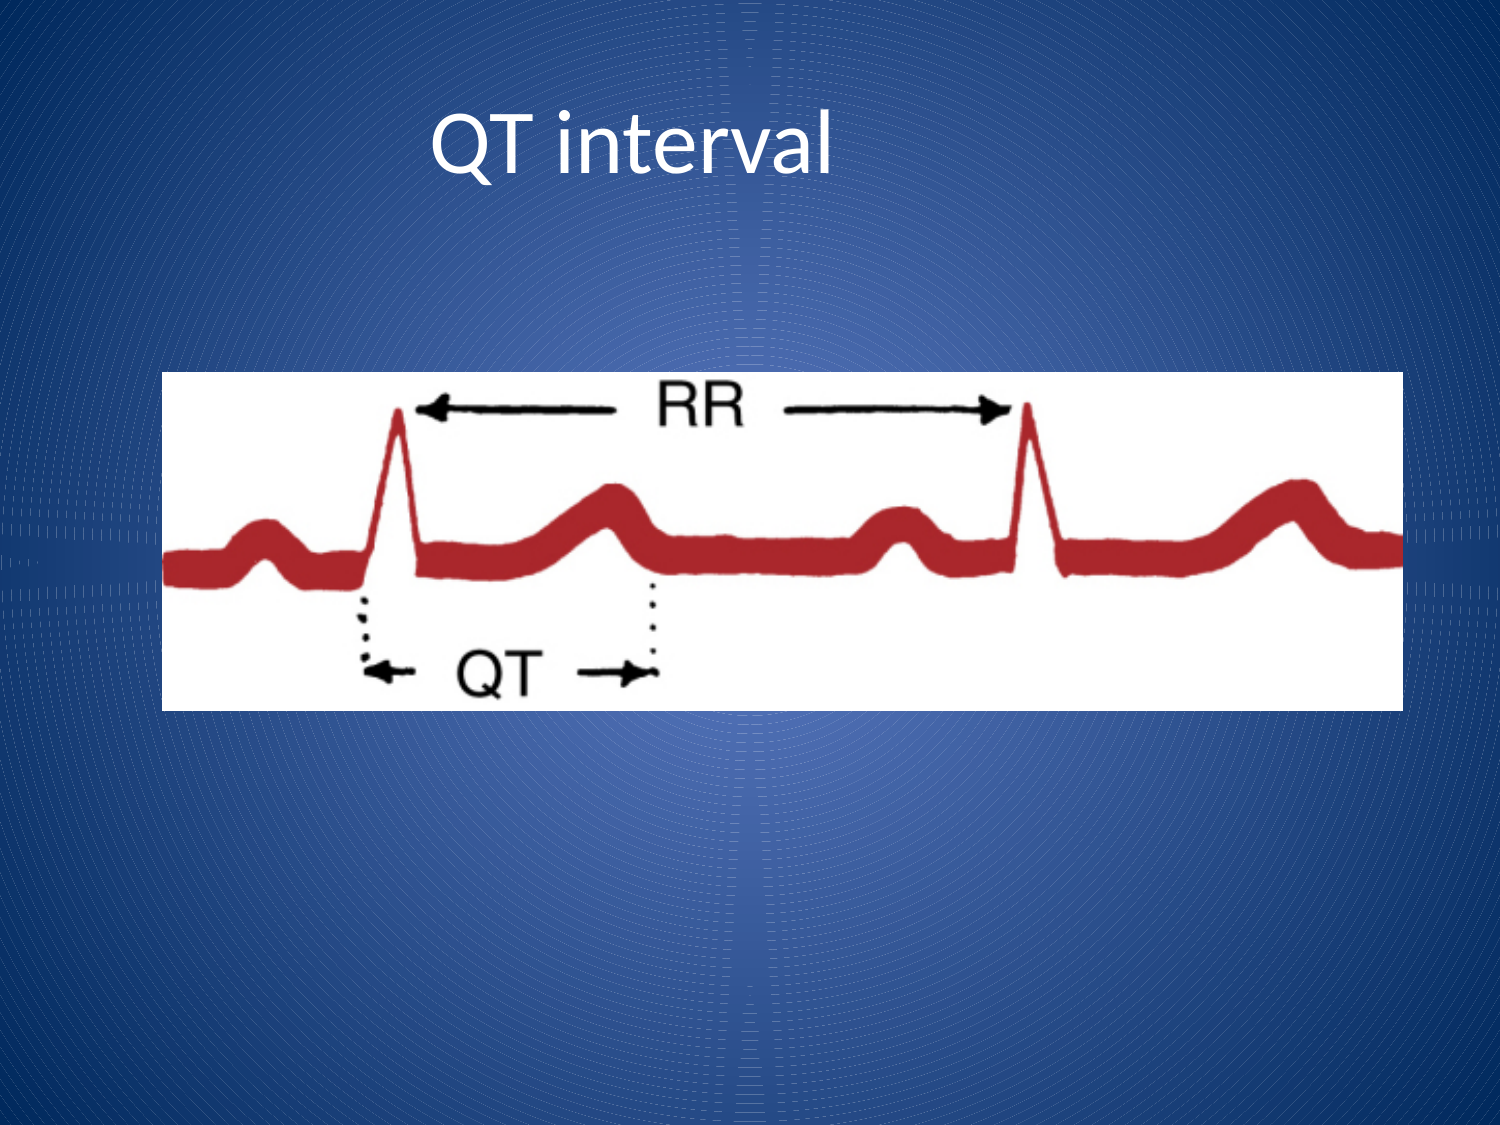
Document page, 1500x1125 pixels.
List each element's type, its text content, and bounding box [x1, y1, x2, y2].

picture [162, 372, 1404, 711]
text_box QT interval [414, 74, 852, 200]
